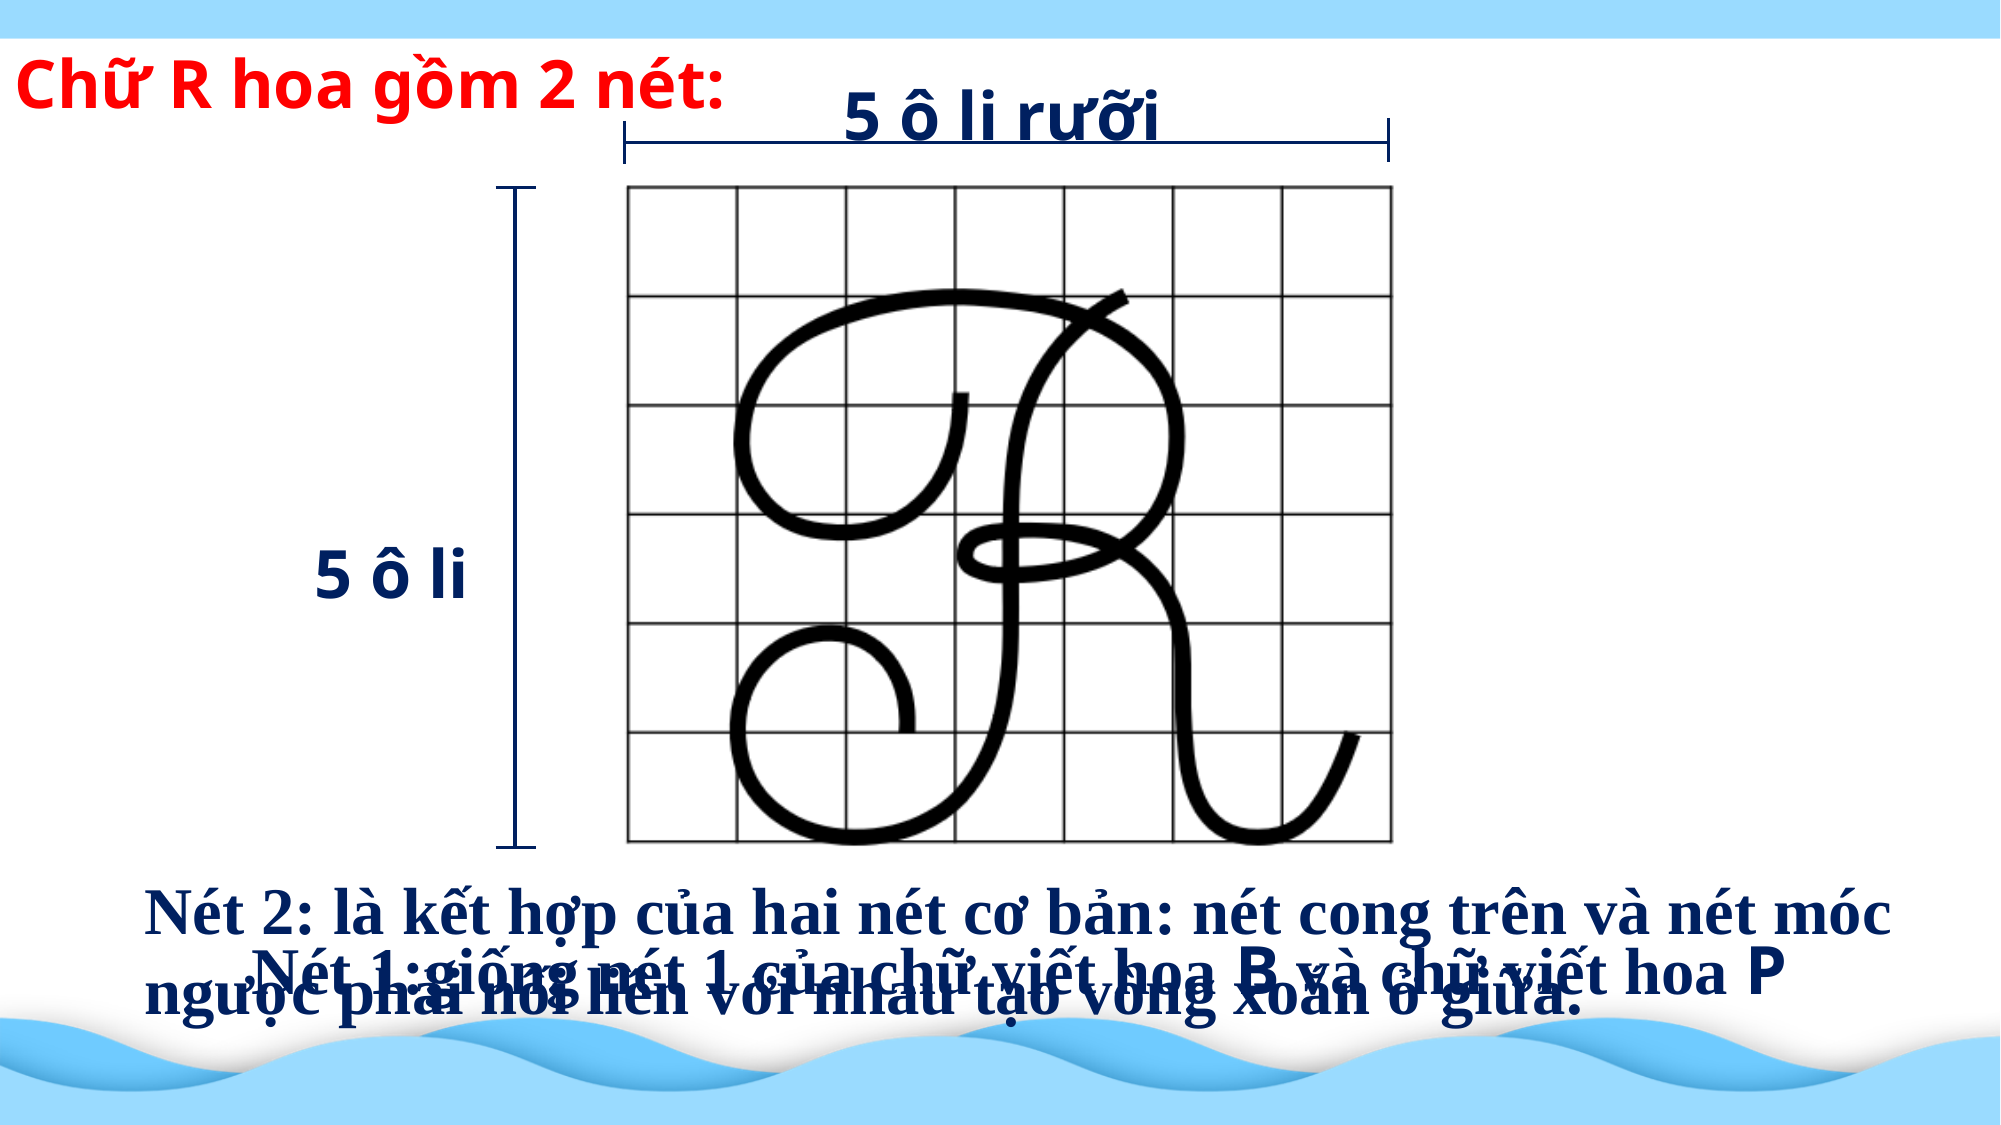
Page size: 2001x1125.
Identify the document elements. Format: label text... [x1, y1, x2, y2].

picture [0, 0, 2001, 1125]
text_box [624, 117, 1389, 165]
text_box 5 ô li [276, 524, 495, 620]
text_box Nét 2: là kết hợp của hai nét cơ bản: nét cong trên và nét móc ngược phải nối liền với nhau tạo vòng xoắn ở giữa. [129, 860, 2000, 1035]
text_box Chữ R hoa gồm 2 nét: [0, 0, 762, 130]
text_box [495, 187, 537, 848]
text_box 5 ô li rưỡi [801, 66, 1205, 117]
